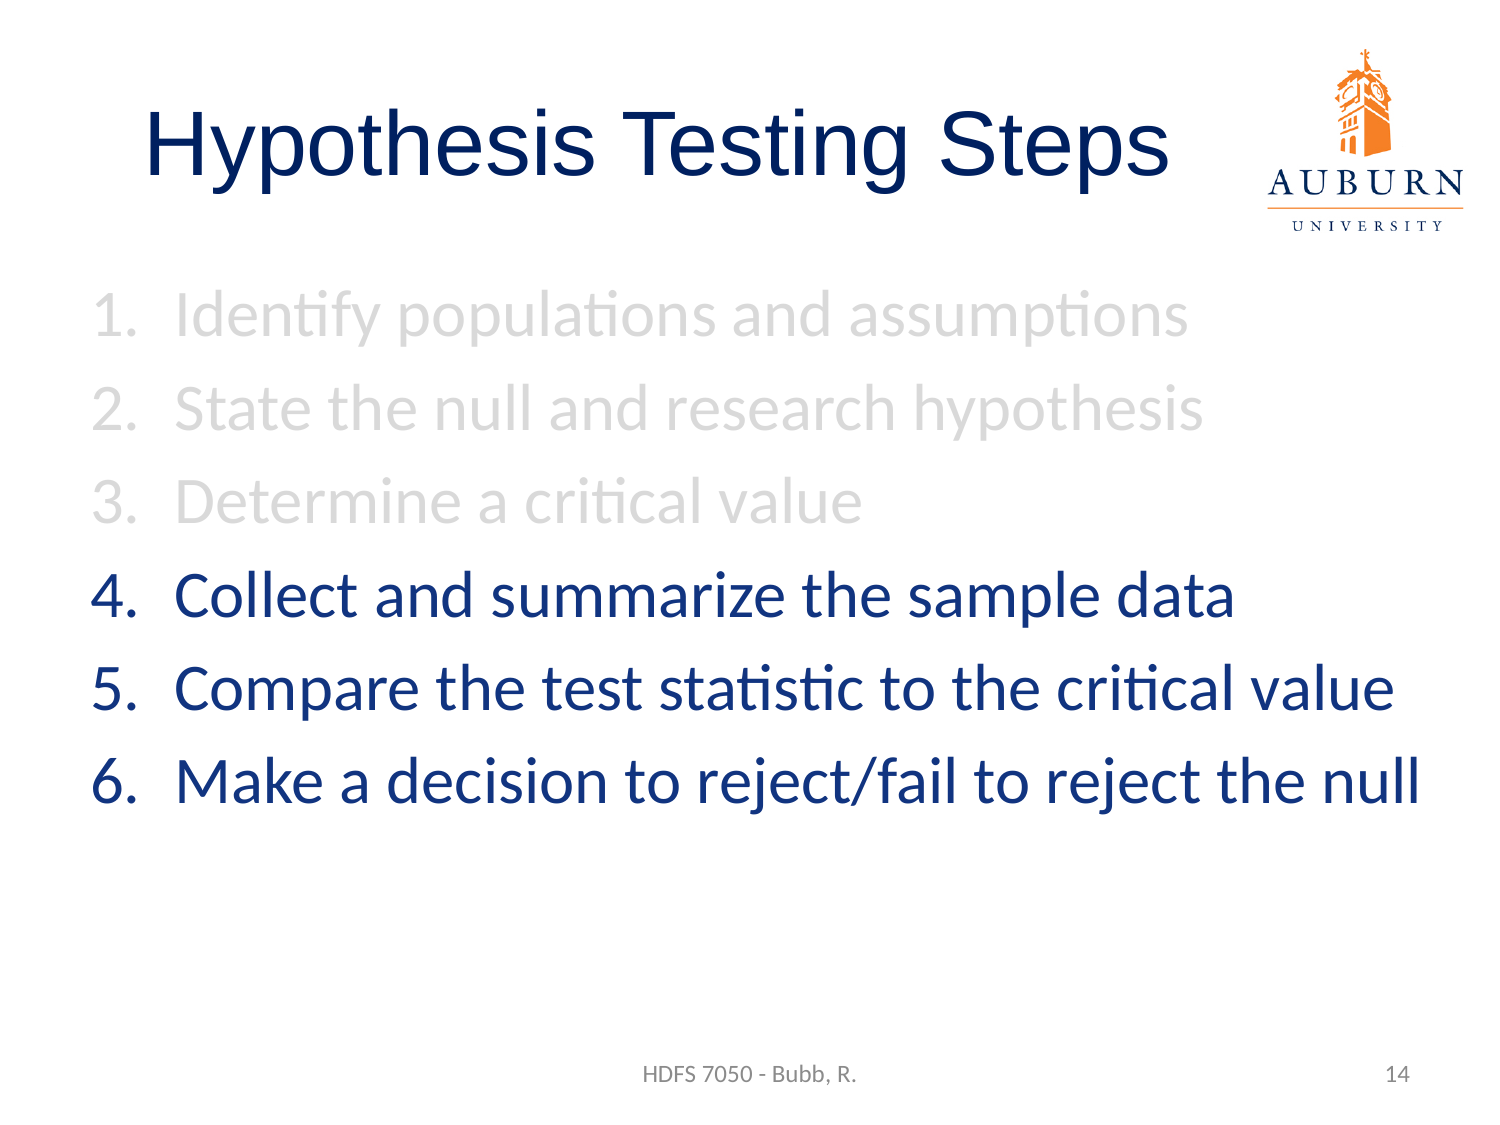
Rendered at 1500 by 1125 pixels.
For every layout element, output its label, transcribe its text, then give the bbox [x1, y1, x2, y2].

picture [1262, 49, 1468, 238]
slide_number 14 [1074, 1042, 1425, 1103]
title Hypothesis Testing Steps [75, 45, 1243, 233]
footer HDFS 7050 - Bubb, R. [512, 1042, 988, 1103]
list Identify populations and assumptions State the null and research hypothesis Determine a critical value Collect and summarize the sample data Compare the test statistic to the critical value Make a decision to reject/fail to reject the null [75, 262, 1500, 1025]
